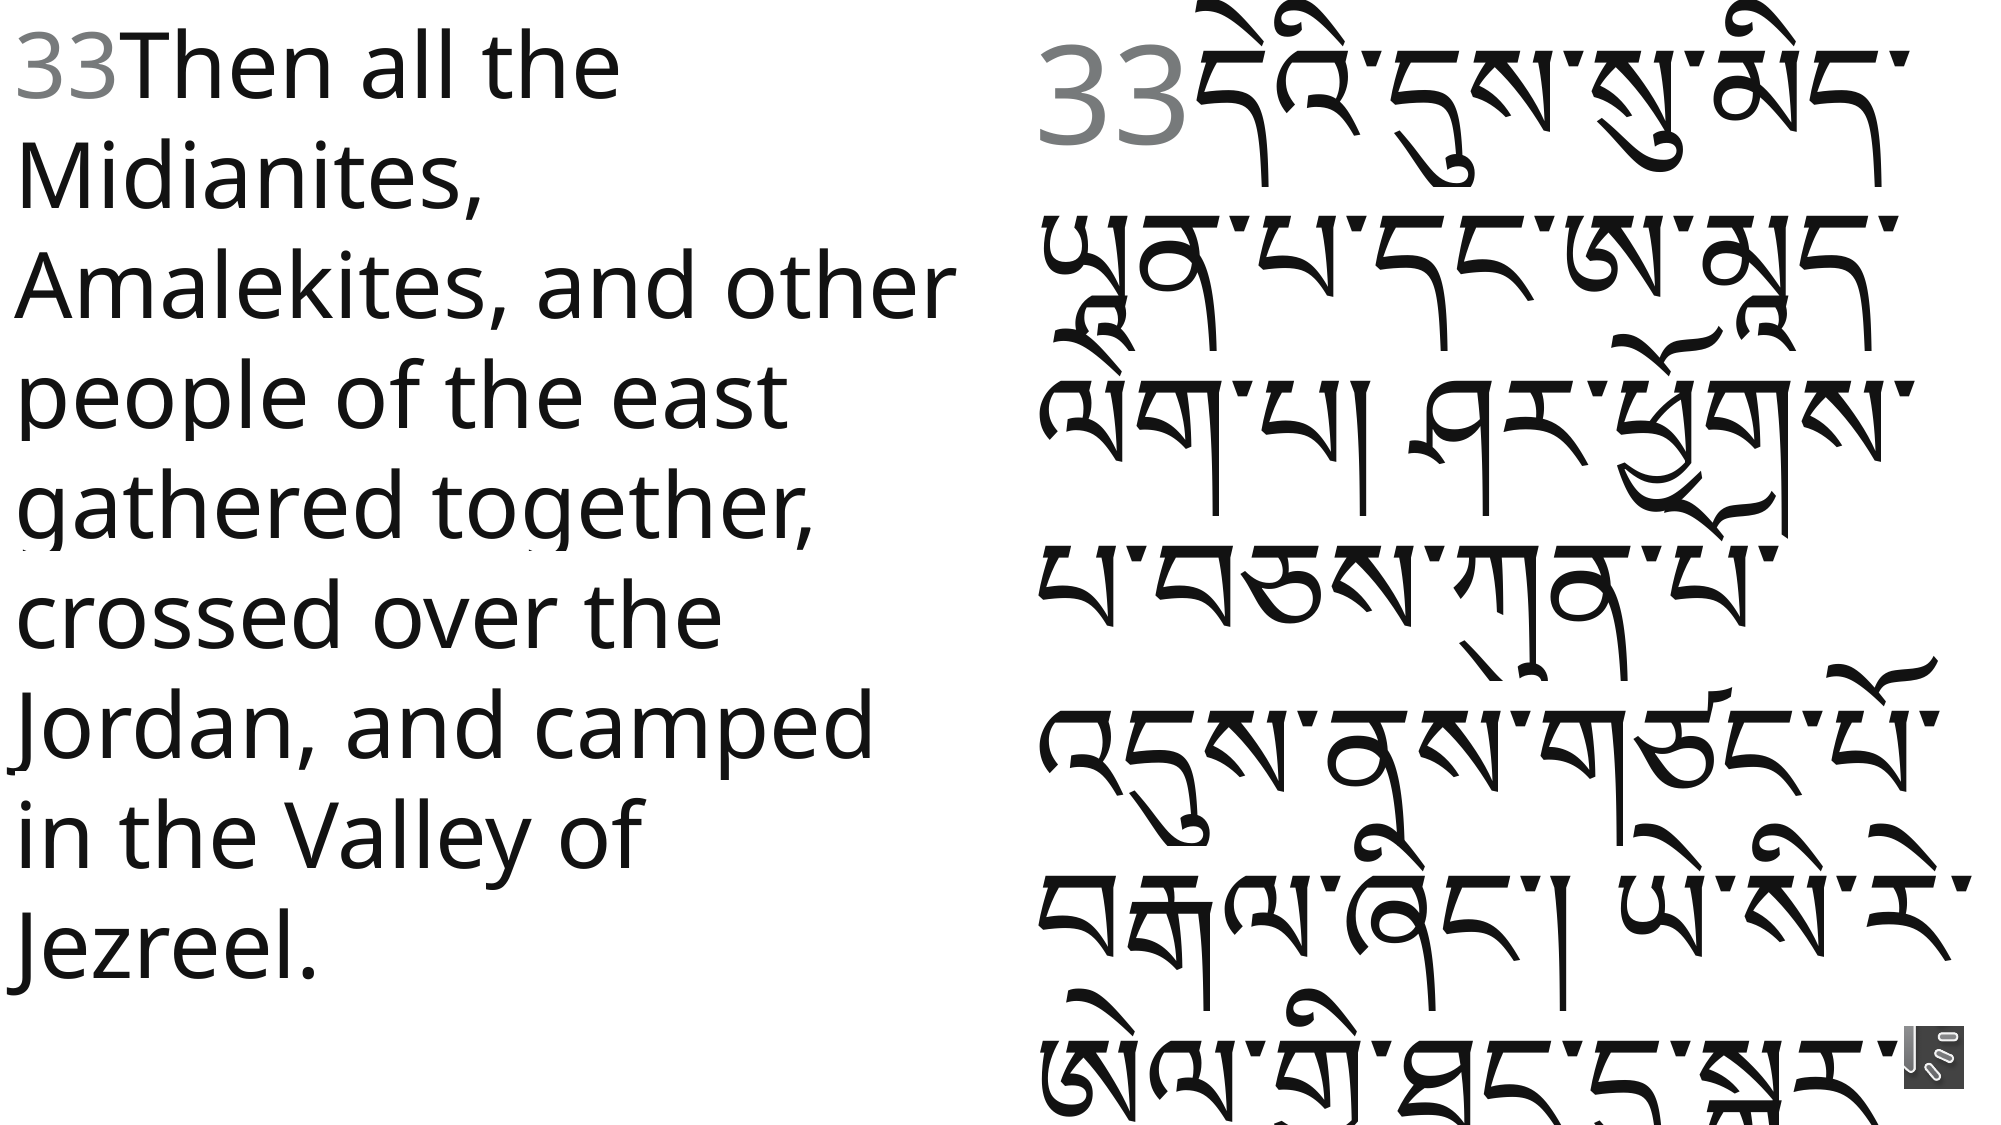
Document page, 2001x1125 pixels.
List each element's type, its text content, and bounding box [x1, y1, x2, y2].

picture [1864, 989, 1965, 1090]
text_box 33དེའི་དུས་སུ་མིད་ཡཱན་པ་དང་ཨ་མཱད་ལེག་པ། ཤར་ཕྱོགས་པ་བཅས་ཀུན་པོ་འདུས་ནས་གཙང་པོ་བརྒལ་ཞིང་། ཡེ་སི་རེ་ཨེལ་གྱི་ཐང་དུ་སྒར་བཏབ། [1019, 0, 2000, 1125]
text_box 33Then all the Midianites, Amalekites, and other people of the east gathered together, crossed over the Jordan, and camped in the Valley of Jezreel. [0, 0, 981, 1125]
